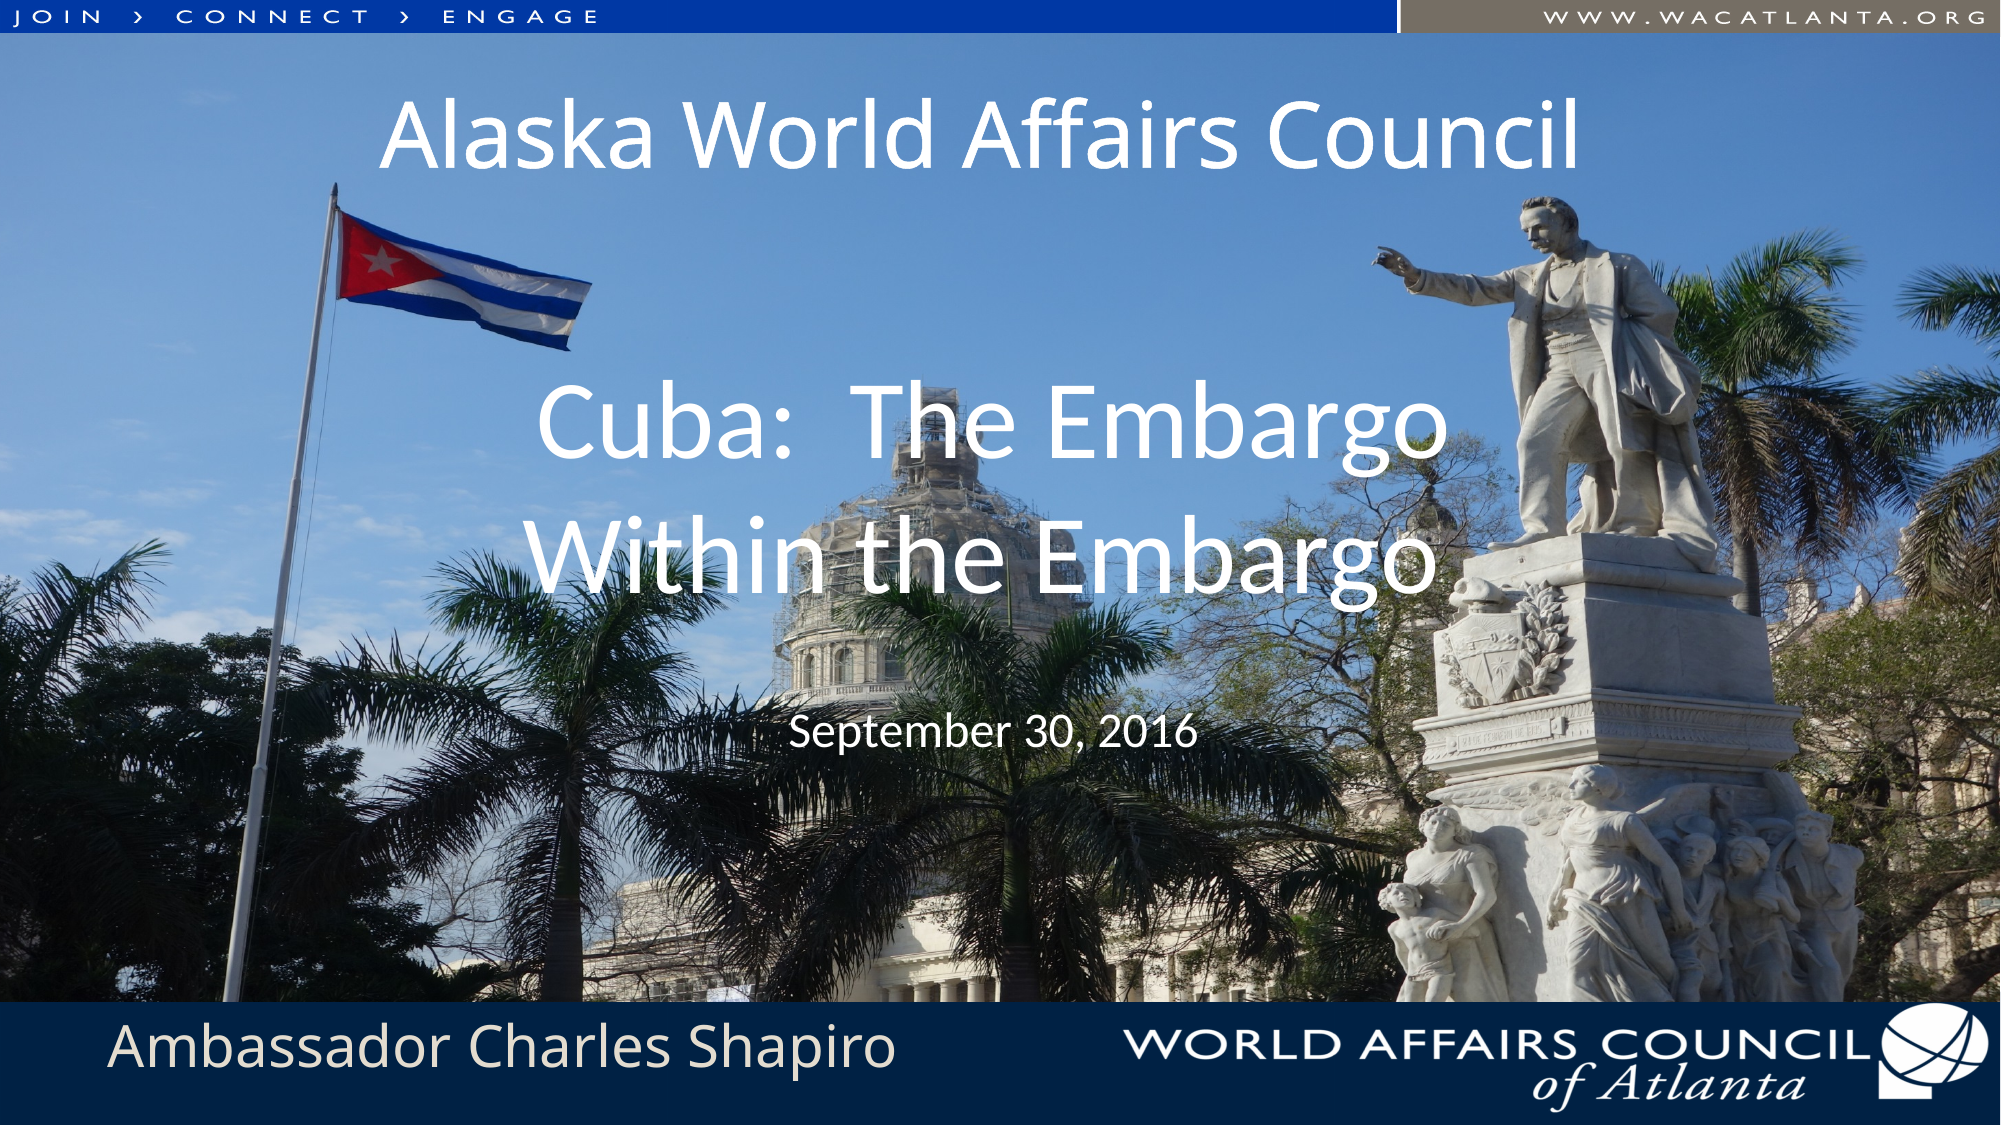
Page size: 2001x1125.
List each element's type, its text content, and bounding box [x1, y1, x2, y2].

text_box Ambassador Charles Shapiro [0, 1013, 1496, 1125]
picture [0, 0, 2001, 1125]
